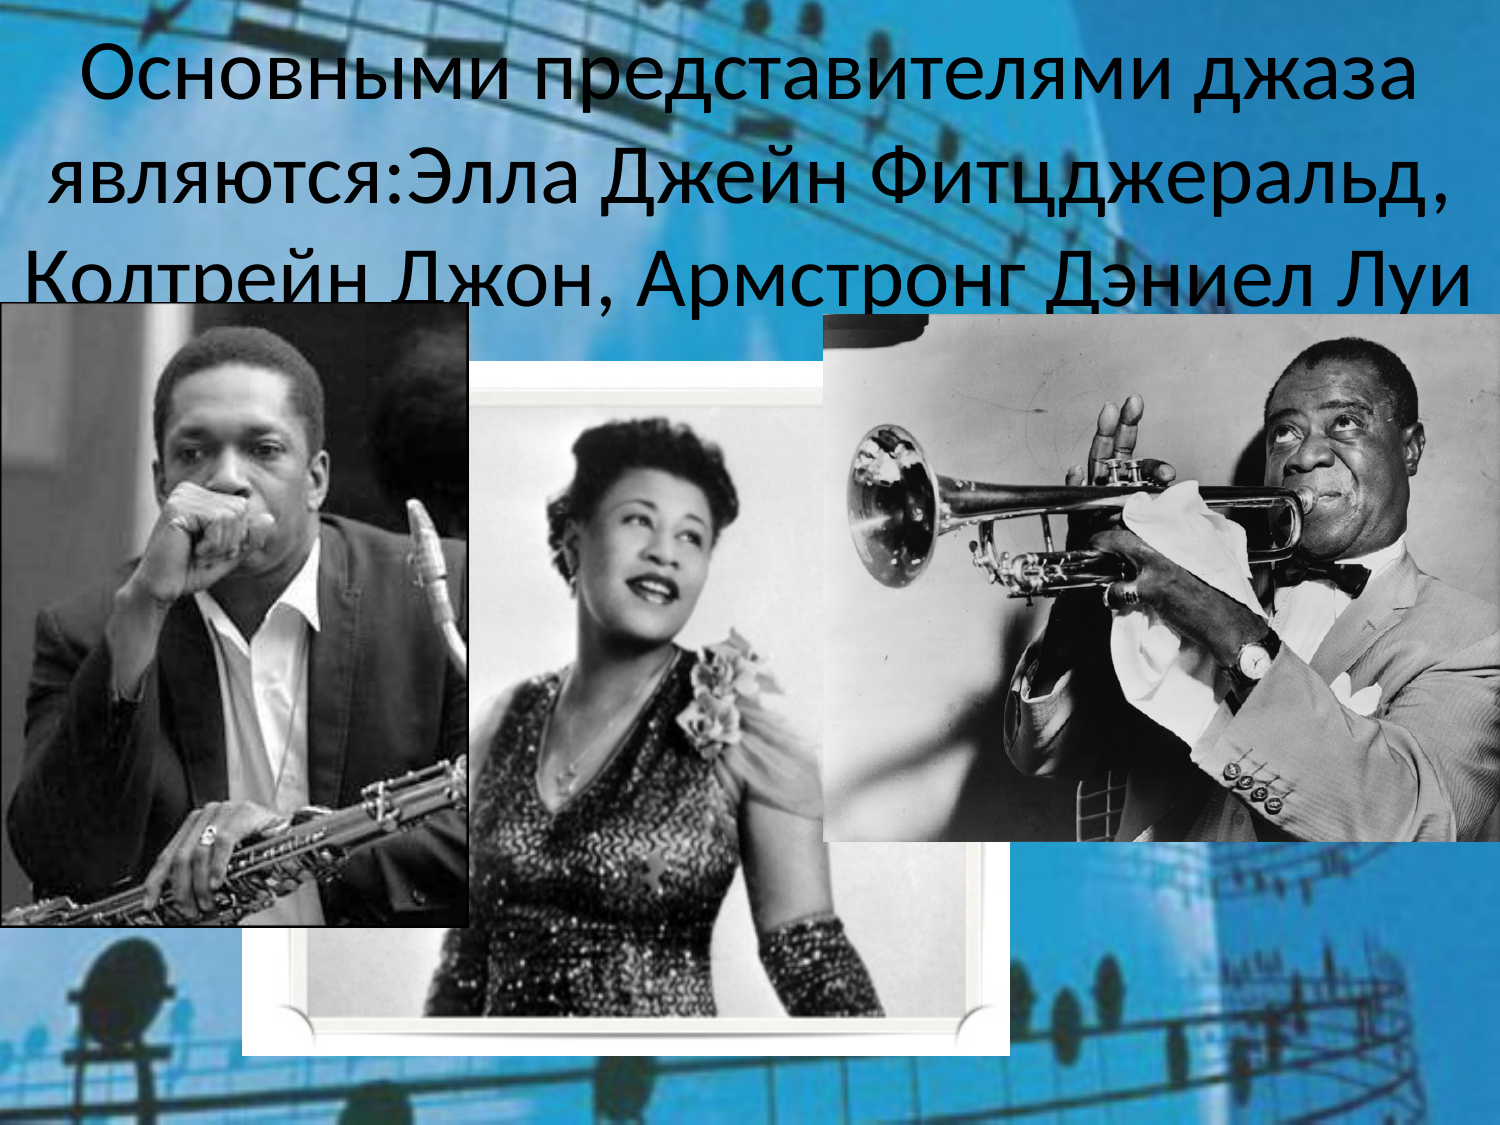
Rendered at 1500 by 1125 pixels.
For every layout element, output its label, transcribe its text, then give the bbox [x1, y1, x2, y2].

picture [0, 302, 1500, 1056]
title Основными представителями джаза являются:Элла Джейн Фитцджеральд, Колтрейн Джон, Армстронг Дэниел Луи [0, 0, 1500, 339]
